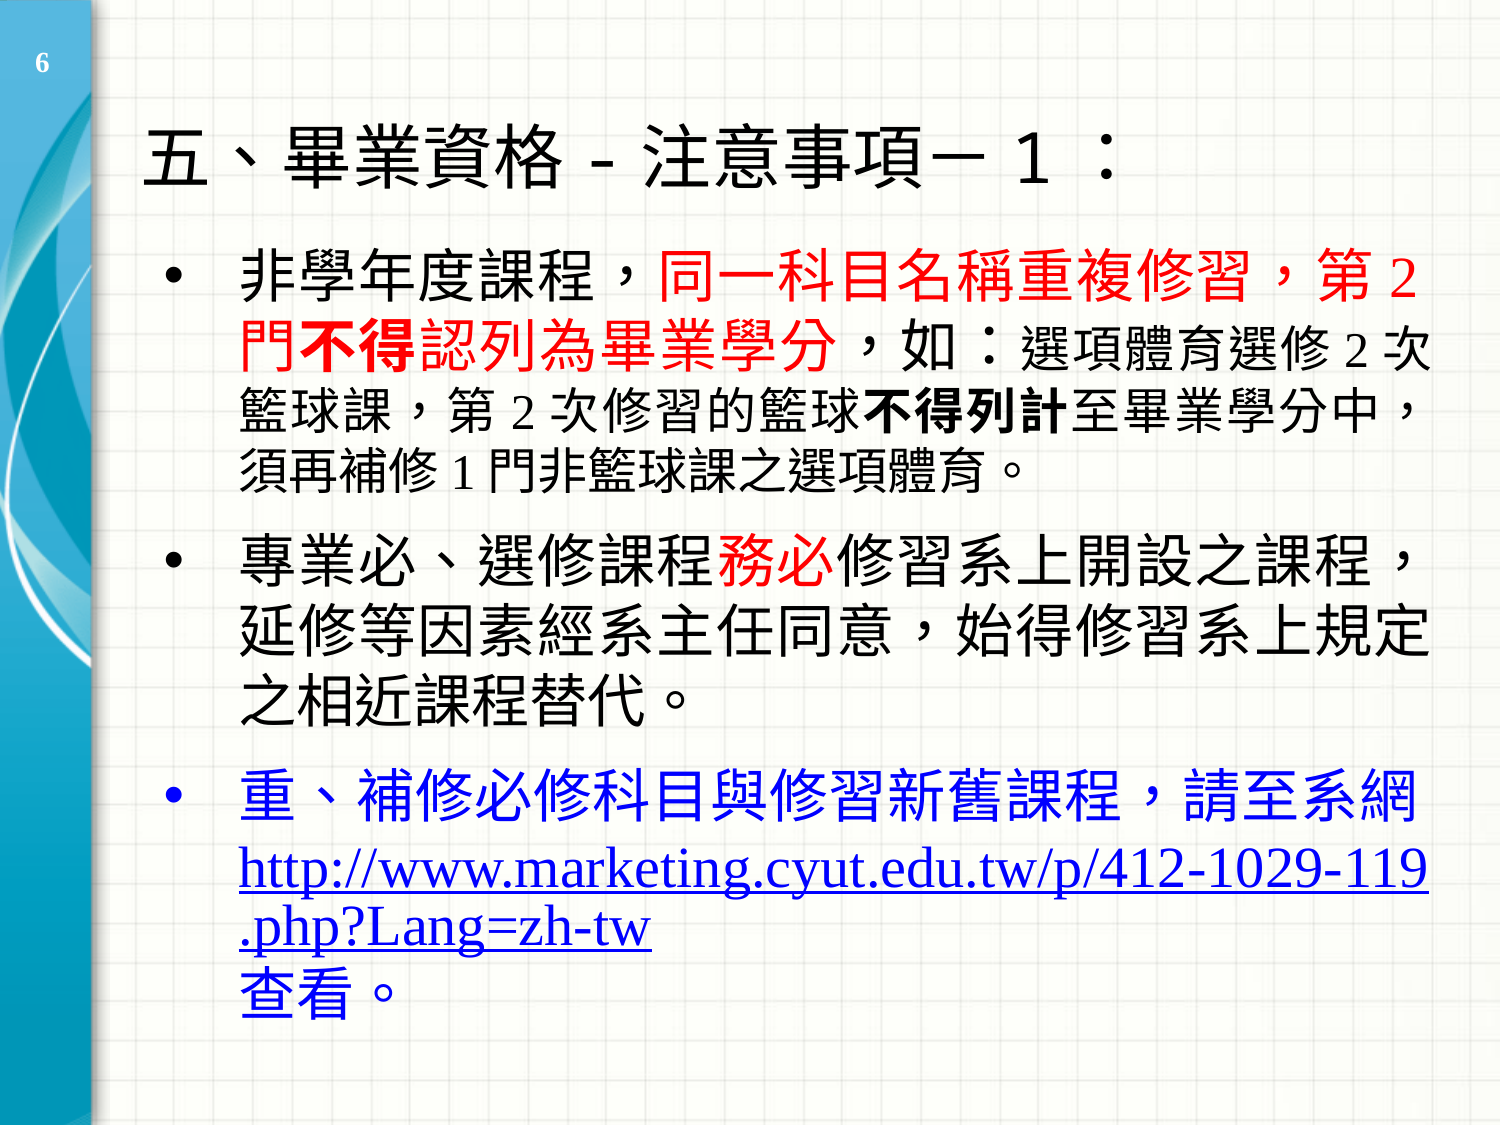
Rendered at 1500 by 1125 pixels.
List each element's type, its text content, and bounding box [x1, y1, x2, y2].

slide_number 6 [0, 30, 65, 91]
text_box 非學年度課程，同一科目名稱重複修習，第2門不得認列為畢業學分，如：選項體育選修2次籃球課，第2次修習的籃球不得列計至畢業學分中，須再補修1門非籃球課之選項體育。 專業必、選修課程務必修習系上開設之課程，延修等因素經系主任同意，始得修習系上規定之相近課程替代。 重、補修必修科目與修習新舊課程，請至系網http://www.marketing.cyut.edu.tw/p/412-1029-119.php?Lang=zh-tw查看。 [148, 231, 1448, 953]
picture [0, 0, 1500, 1125]
title 五、畢業資格-注意事項－1： [125, 103, 1450, 209]
